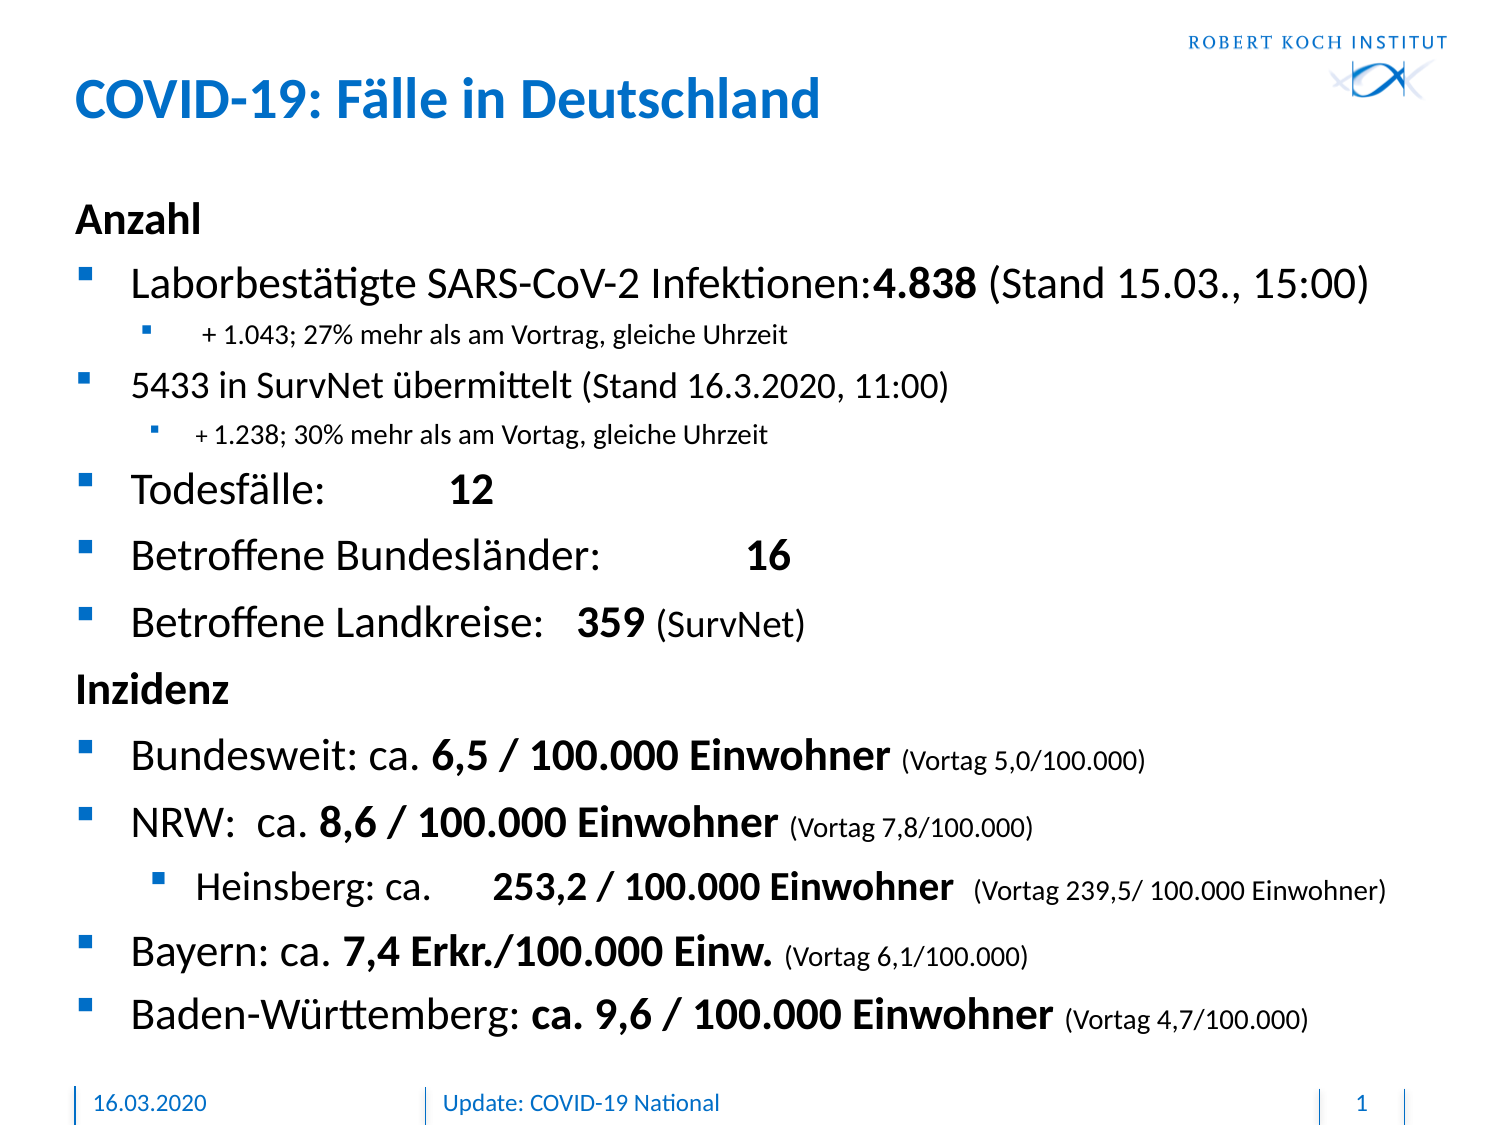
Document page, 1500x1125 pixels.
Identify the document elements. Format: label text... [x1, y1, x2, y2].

picture [1182, 29, 1454, 109]
footer Update: COVID-19 National [442, 1086, 1293, 1119]
list Anzahl Laborbestätigte SARS-CoV-2 Infektionen: 4.838 (Stand 15.03., 15:00) + 1.043; 27% mehr als am Vortrag, gleiche Uhrzeit 5433 in SurvNet übermittelt (Stand 16.3.2020, 11:00) + 1.238; 30% mehr als am Vortag, gleiche Uhrzeit Todesfälle: 12 Betroffene Bundesländer: 16 Betroffene Landkreise: 359 (SurvNet) Inzidenz Bundesweit: ca. 6,5 / 100.000 Einwohner (Vortag 5,0/100.000) NRW: ca. 8,6 / 100.000 Einwohner (Vortag 7,8/100.000) Heinsberg: ca. 253,2 / 100.000 Einwohner (Vortag 239,5/ 100.000 Einwohner) Bayern: ca. 7,4 Erkr./100.000 Einw. (Vortag 6,1/100.000) Baden-Württemberg: ca. 9,6 / 100.000 Einwohner (Vortag 4,7/100.000) [75, 189, 1463, 1060]
slide_number 1 [1321, 1086, 1403, 1119]
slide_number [92, 1086, 398, 1119]
text_box COVID-19: Fälle in Deutschland [75, 59, 1403, 130]
